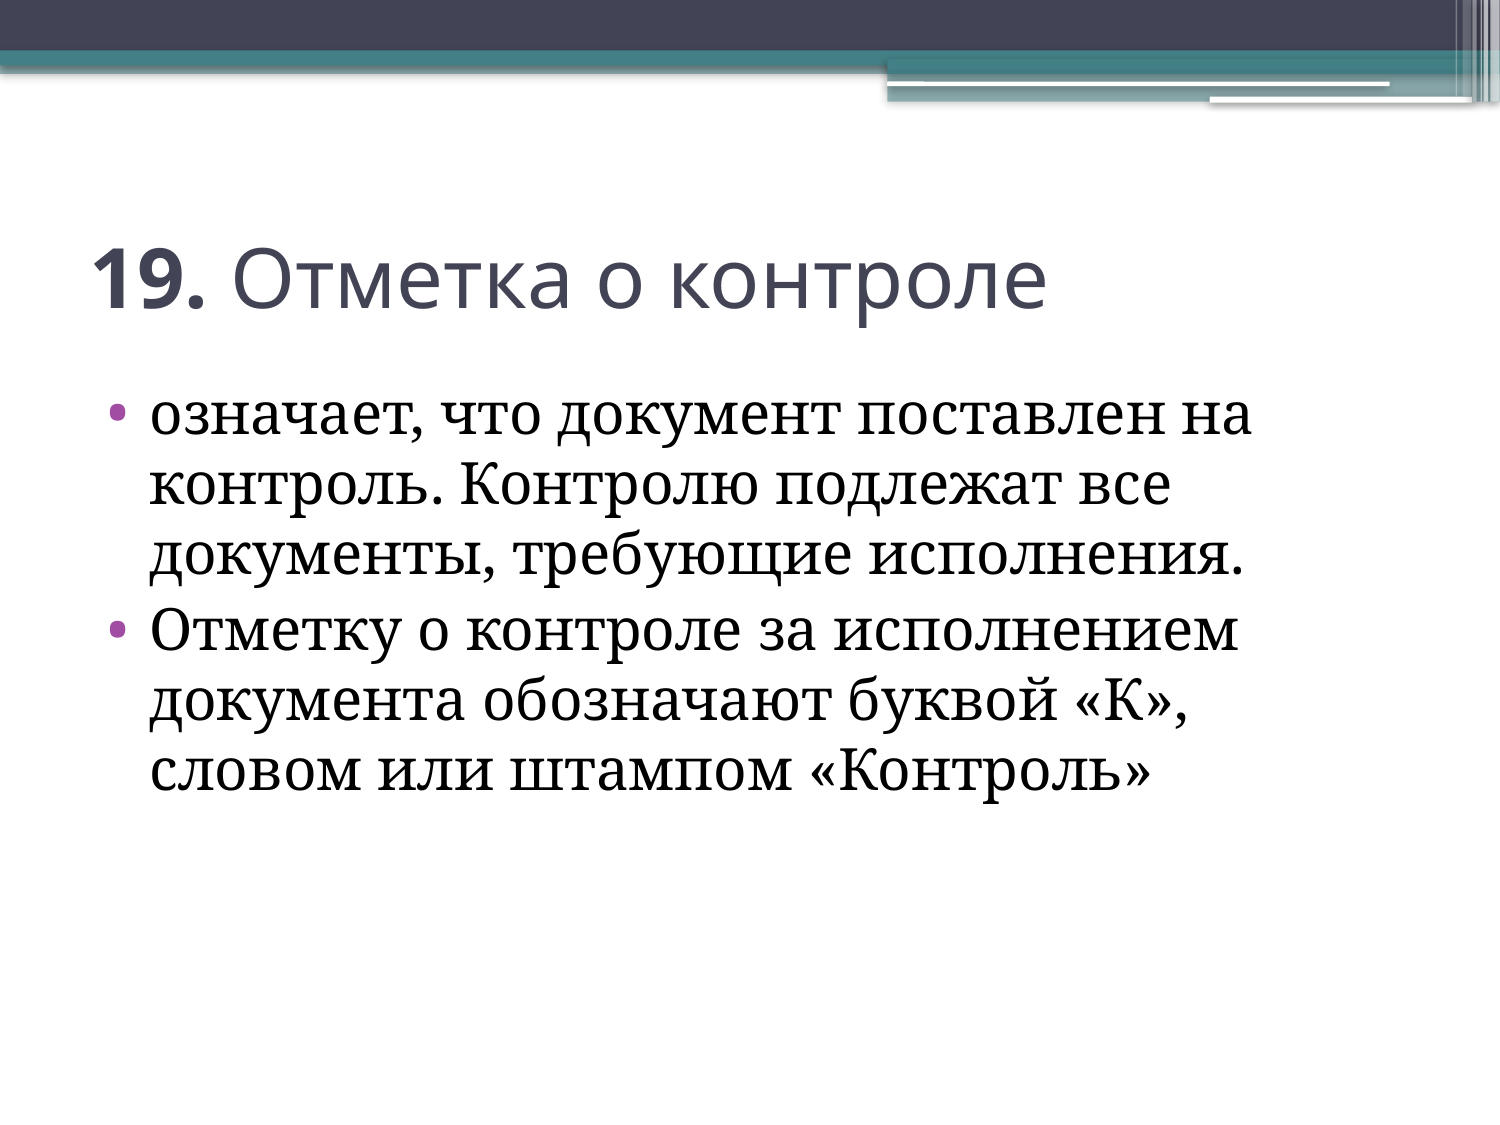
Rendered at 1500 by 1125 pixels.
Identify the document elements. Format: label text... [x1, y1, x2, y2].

list означает, что документ поставлен на контроль. Контролю подлежат все документы, требующие исполнения. Отметку о контроле за исполнением документа обозначают буквой «К», словом или штампом «Контроль» [75, 368, 1425, 1079]
title 19. Отметка о контроле [75, 187, 1425, 363]
